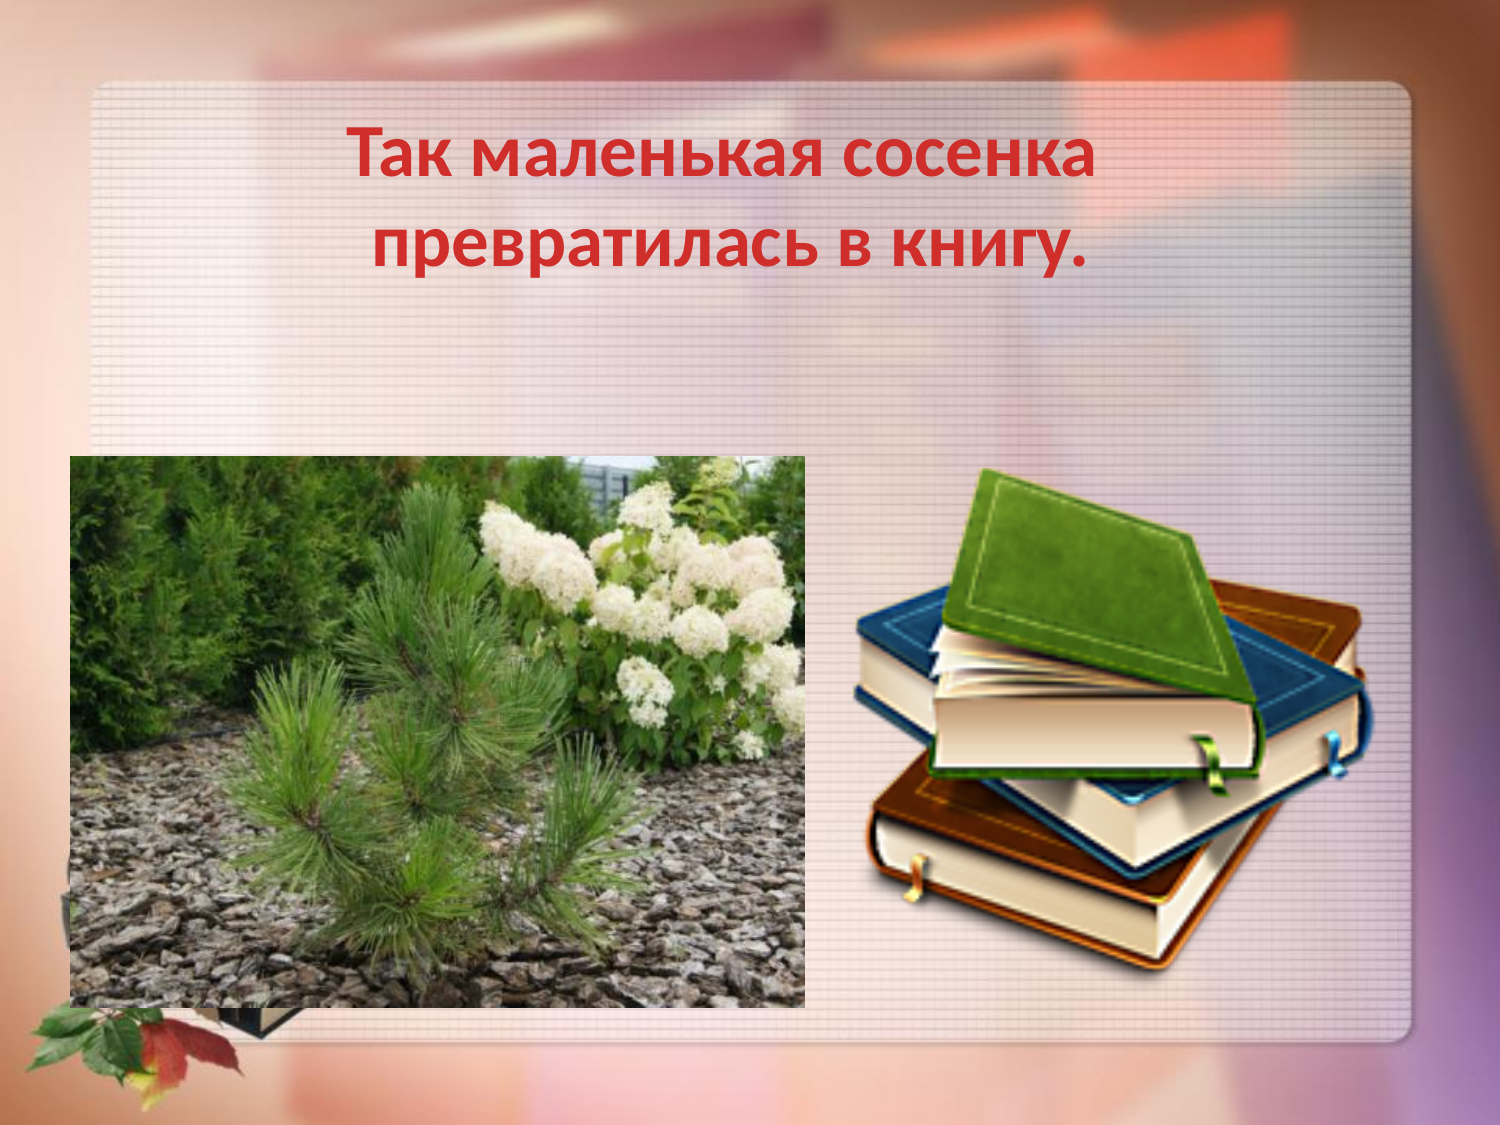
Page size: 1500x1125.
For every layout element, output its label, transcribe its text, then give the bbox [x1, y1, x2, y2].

text_box Так маленькая сосенка превратилась в книгу. [331, 93, 1131, 289]
picture [0, 0, 1500, 1125]
